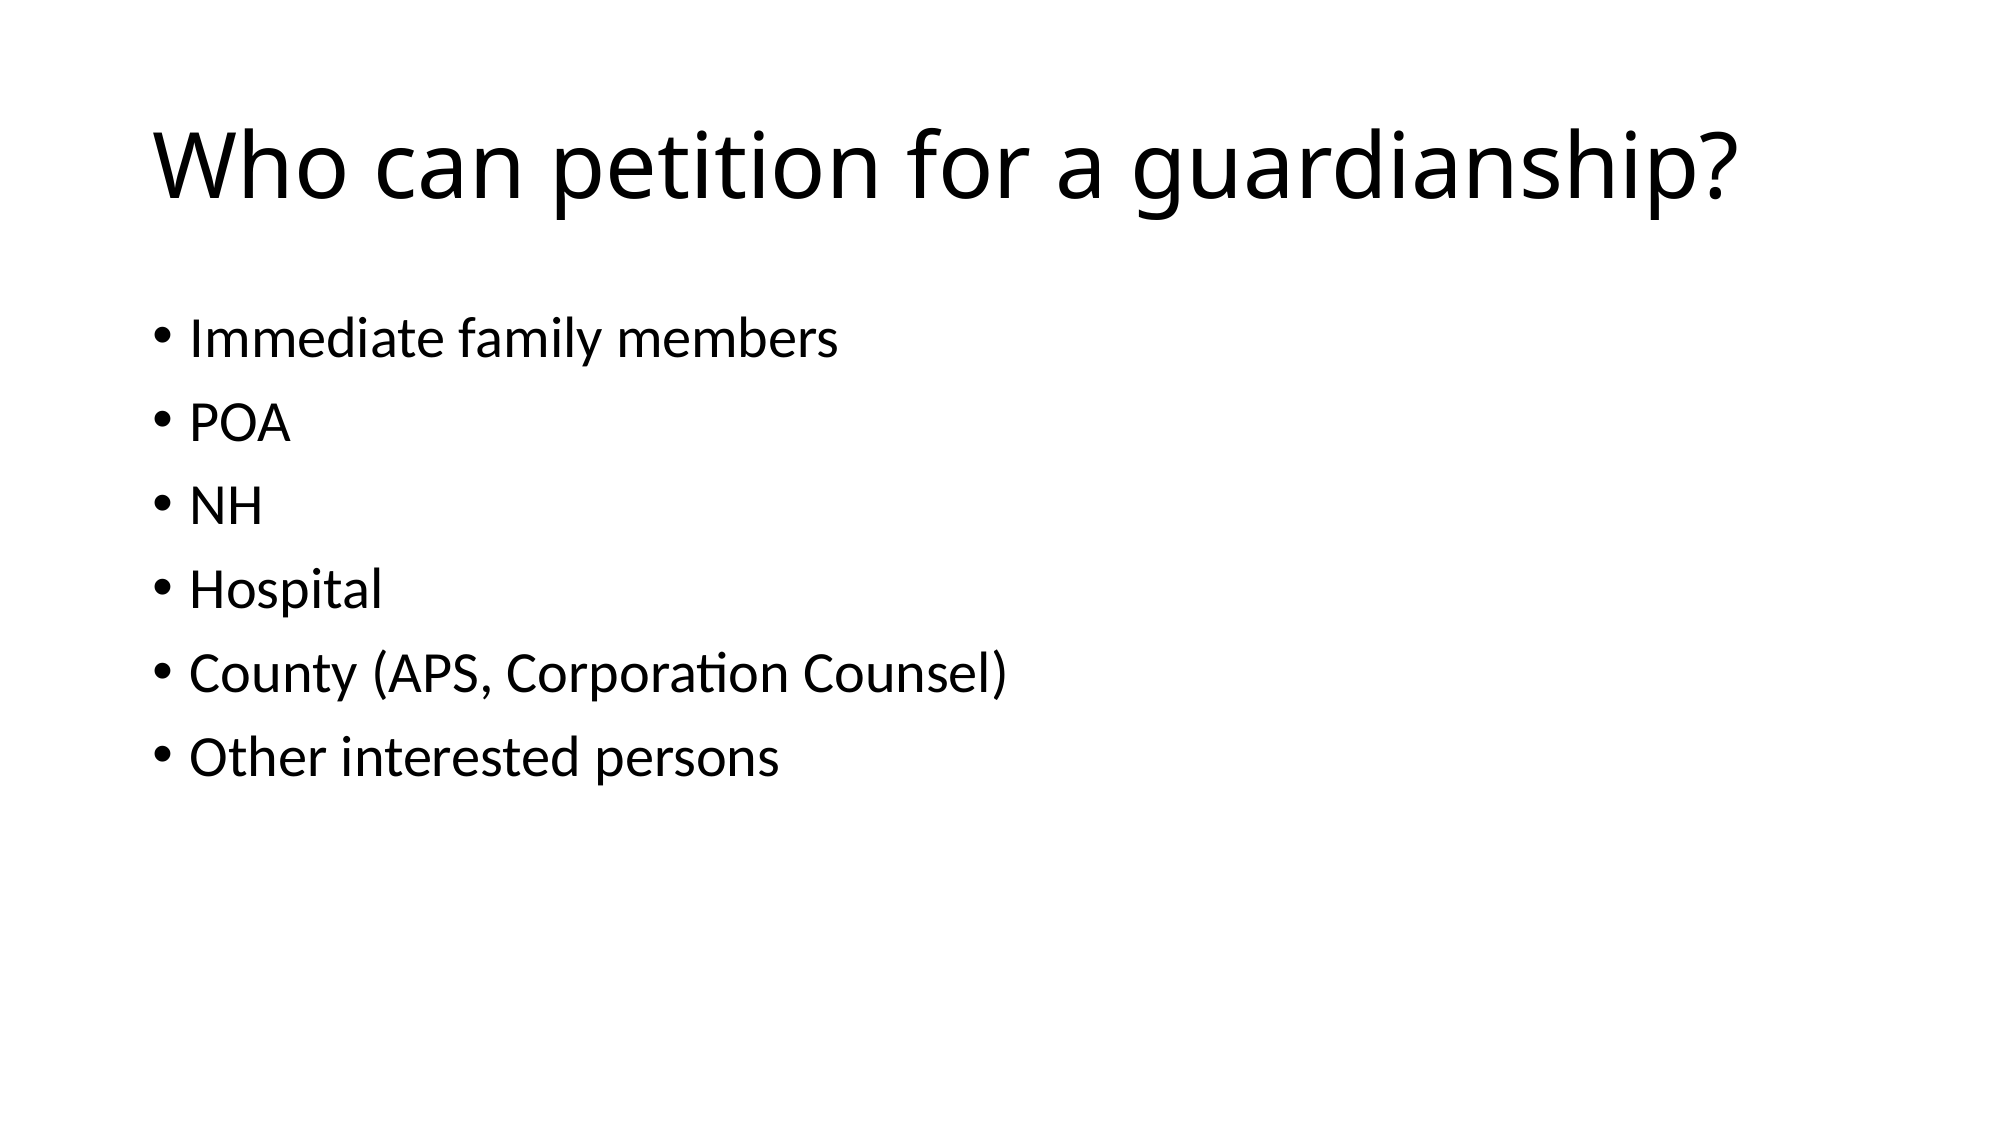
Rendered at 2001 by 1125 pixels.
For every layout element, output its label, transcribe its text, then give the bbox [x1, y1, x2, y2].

list Immediate family members POA NH Hospital County (APS, Corporation Counsel) Other interested persons [137, 299, 1863, 1014]
title Who can petition for a guardianship? [137, 59, 1863, 278]
